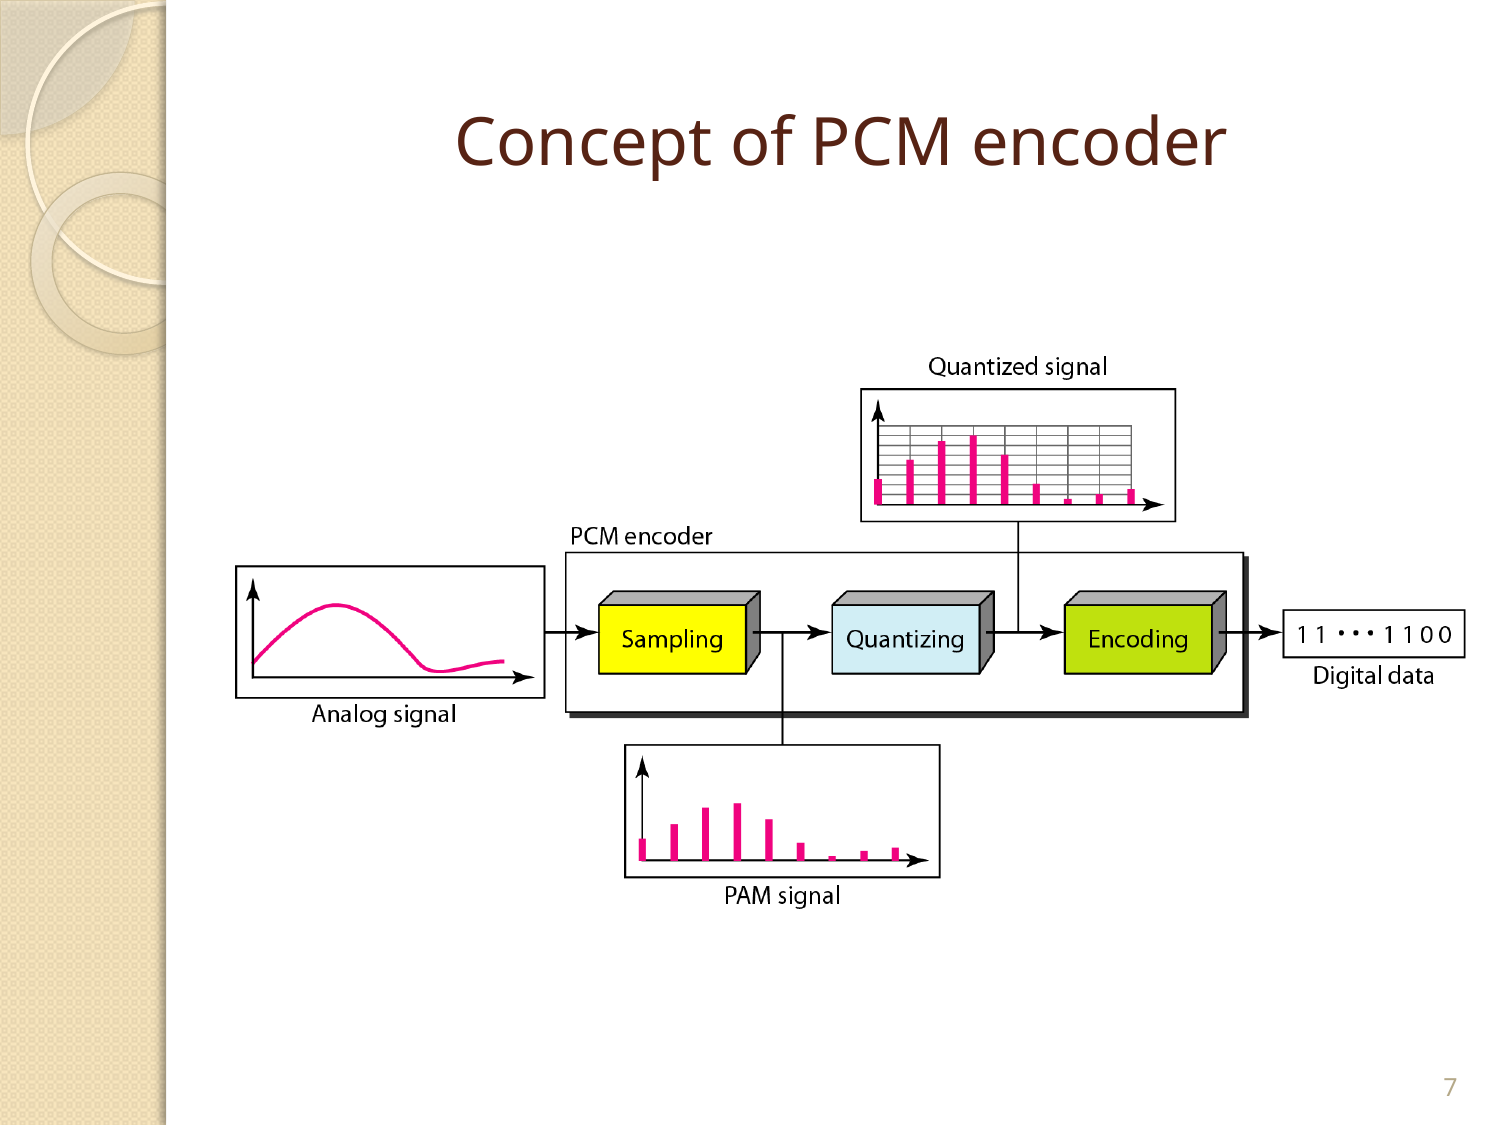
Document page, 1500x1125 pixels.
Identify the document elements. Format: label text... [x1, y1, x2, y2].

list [235, 353, 1466, 910]
slide_number 7 [1413, 1034, 1488, 1113]
title Concept of PCM encoder [235, 45, 1466, 233]
